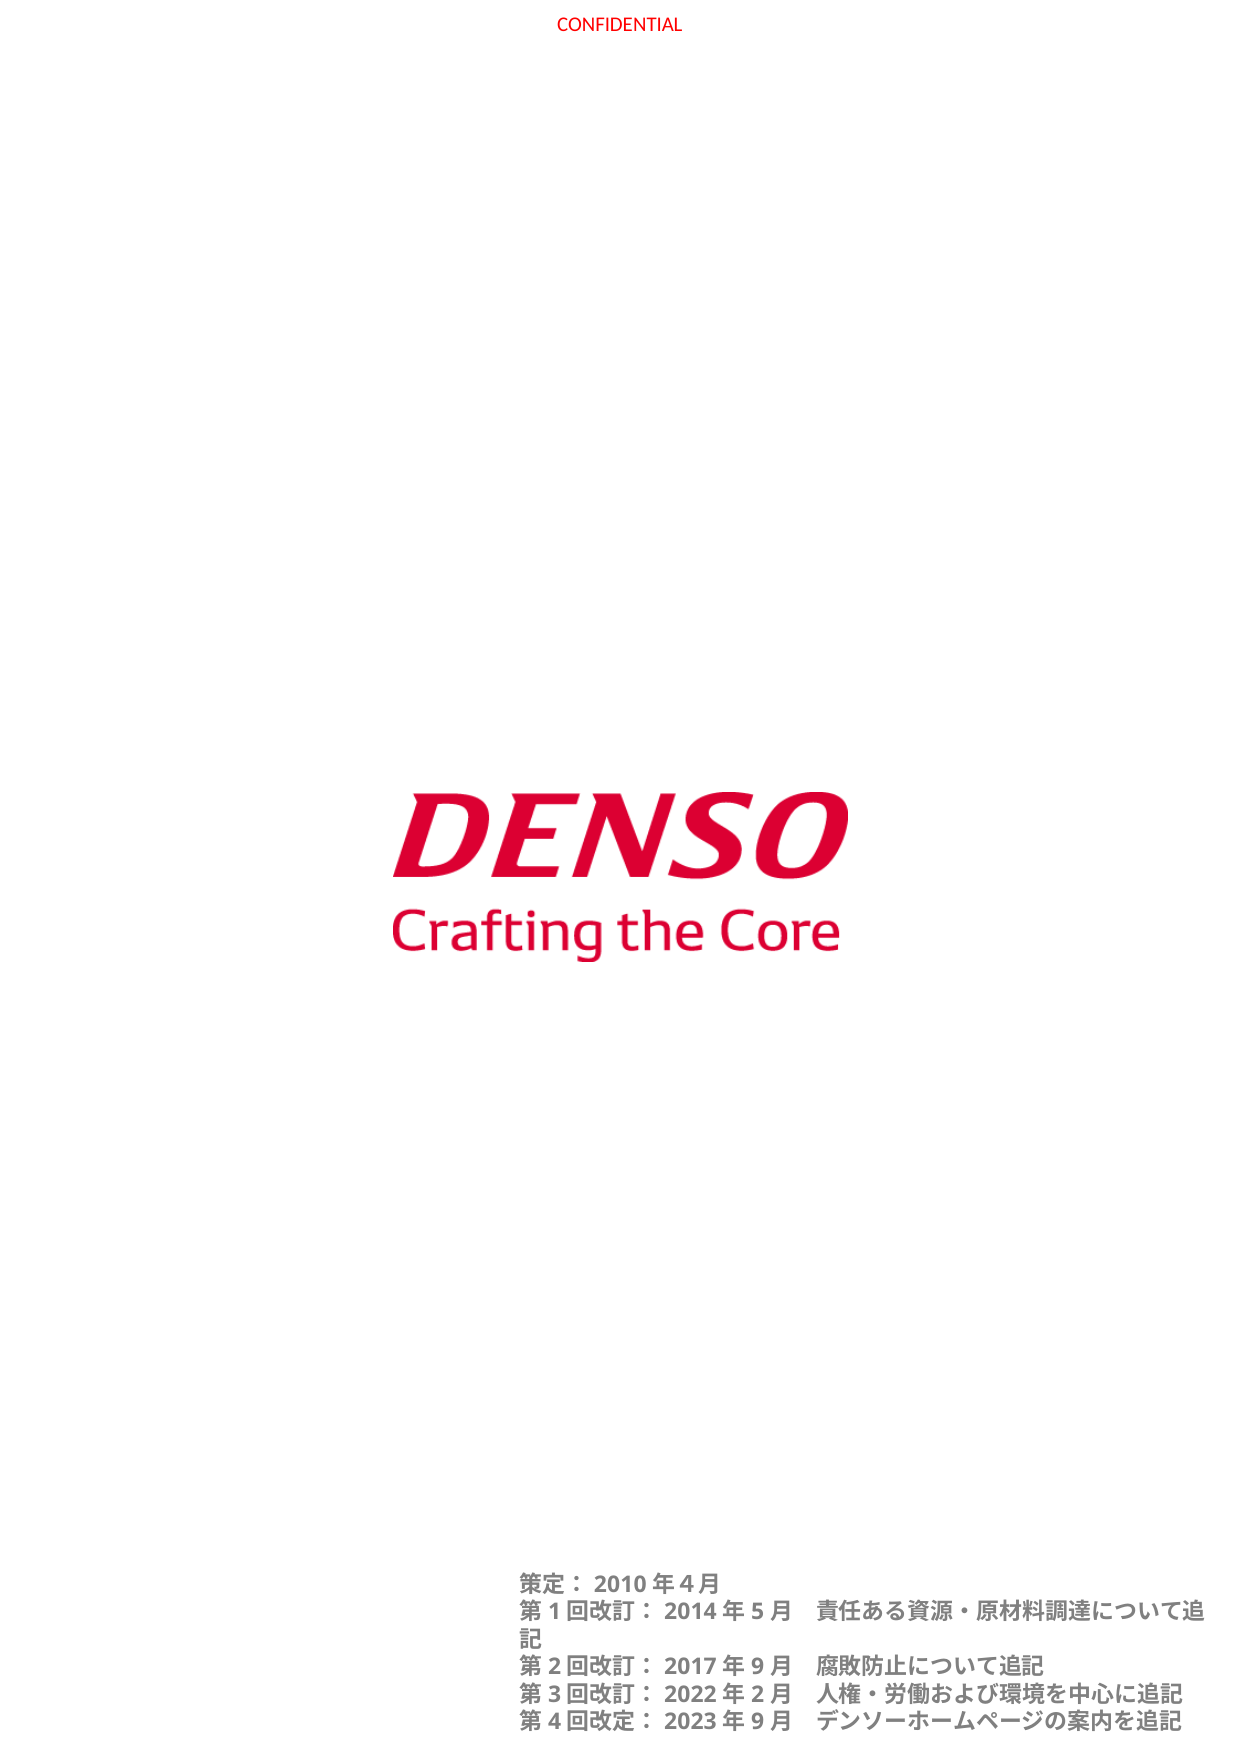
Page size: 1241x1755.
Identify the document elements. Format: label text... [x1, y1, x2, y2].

picture [393, 792, 848, 962]
text_box 策定：2010年４月 第1回改訂：2014年5月 責任ある資源・原材料調達について追記 第2回改訂：2017年9月 腐敗防止について追記 第3回改訂：2022年2月 人権・労働および環境を中心に追記 第4回改定：2023年9月 デンソーホームページの案内を追記 [504, 1562, 1238, 1742]
